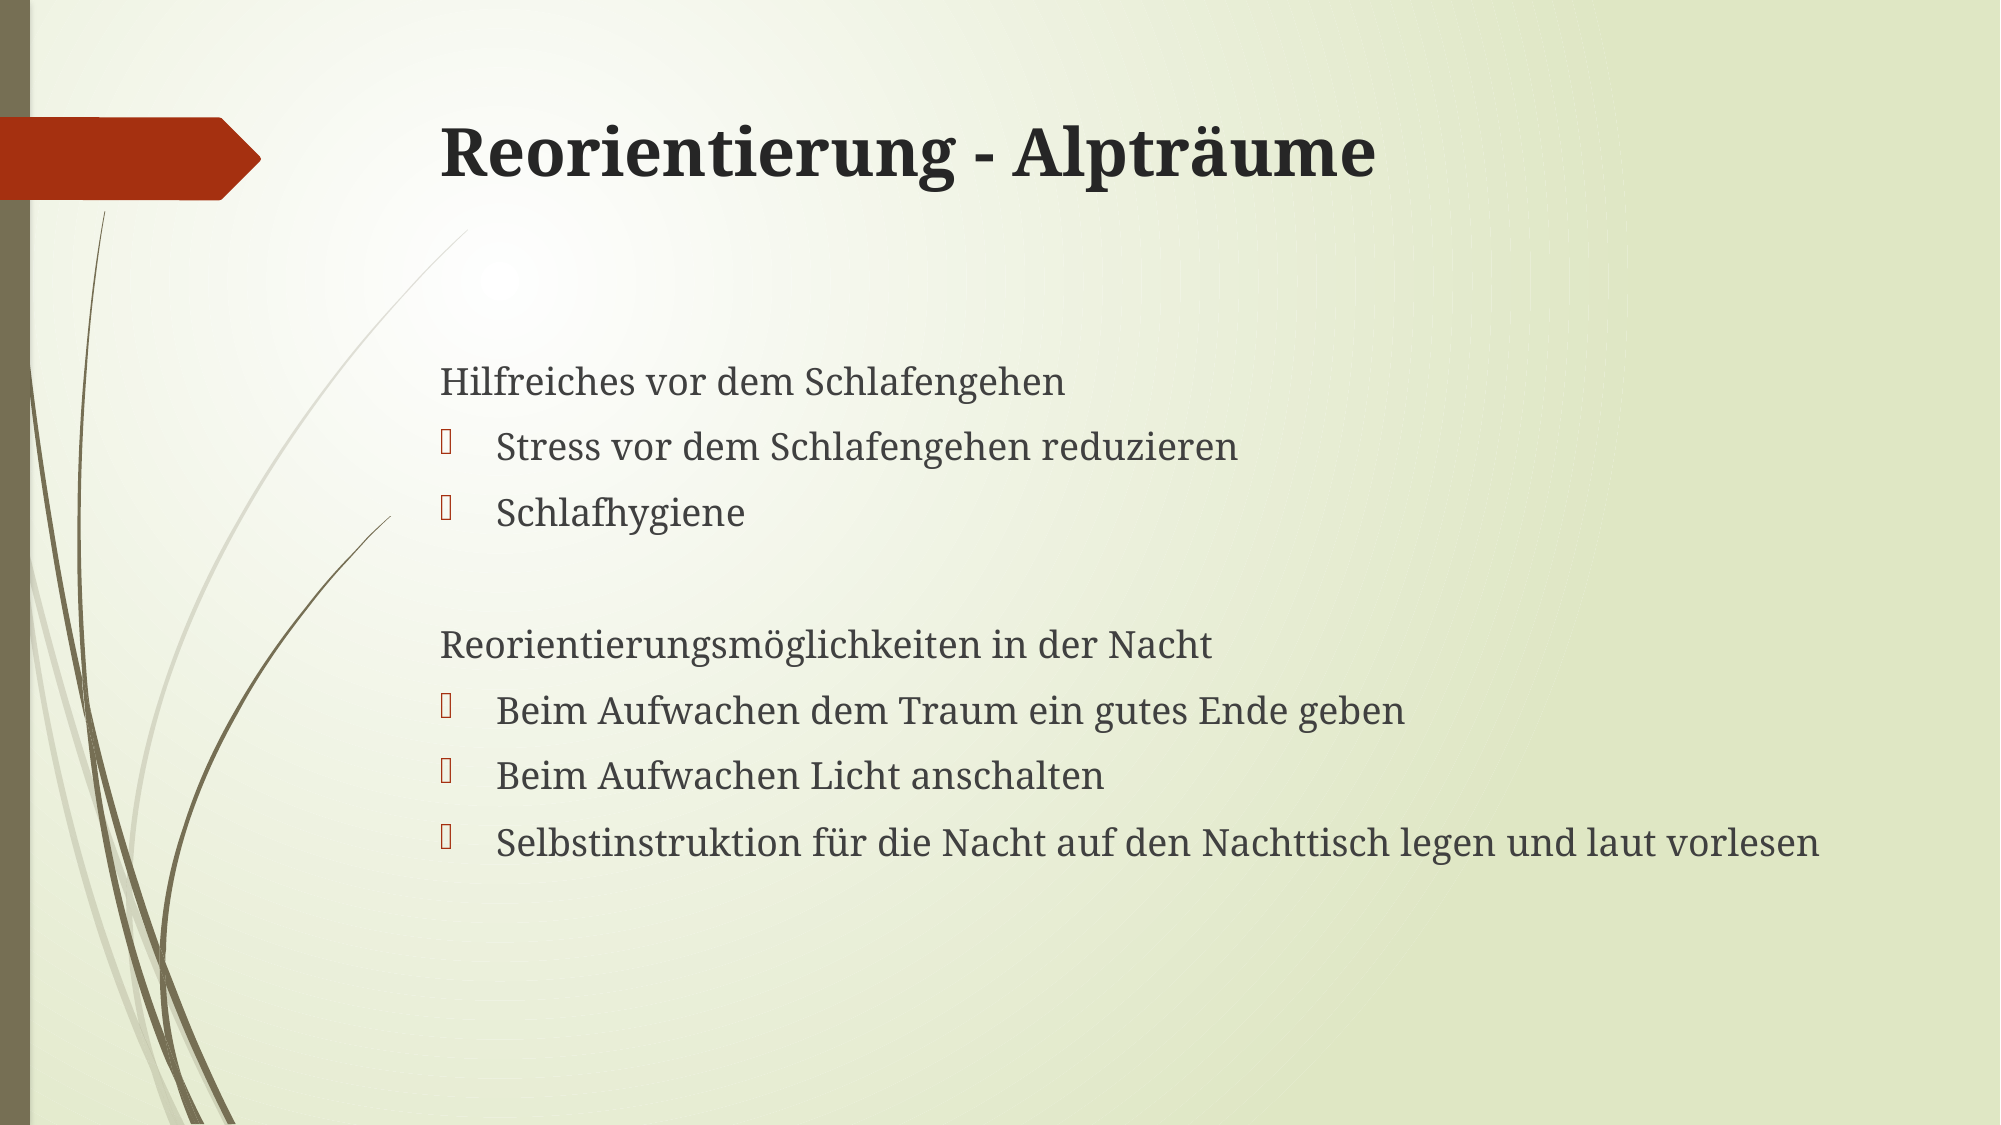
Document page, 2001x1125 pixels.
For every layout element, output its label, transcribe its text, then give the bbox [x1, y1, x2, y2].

title Reorientierung - Alpträume [425, 102, 1888, 313]
list Hilfreiches vor dem Schlafengehen Stress vor dem Schlafengehen reduzieren Schlafhygiene Reorientierungsmöglichkeiten in der Nacht Beim Aufwachen dem Traum ein gutes Ende geben Beim Aufwachen Licht anschalten Selbstinstruktion für die Nacht auf den Nachttisch legen und laut vorlesen [424, 350, 1888, 970]
